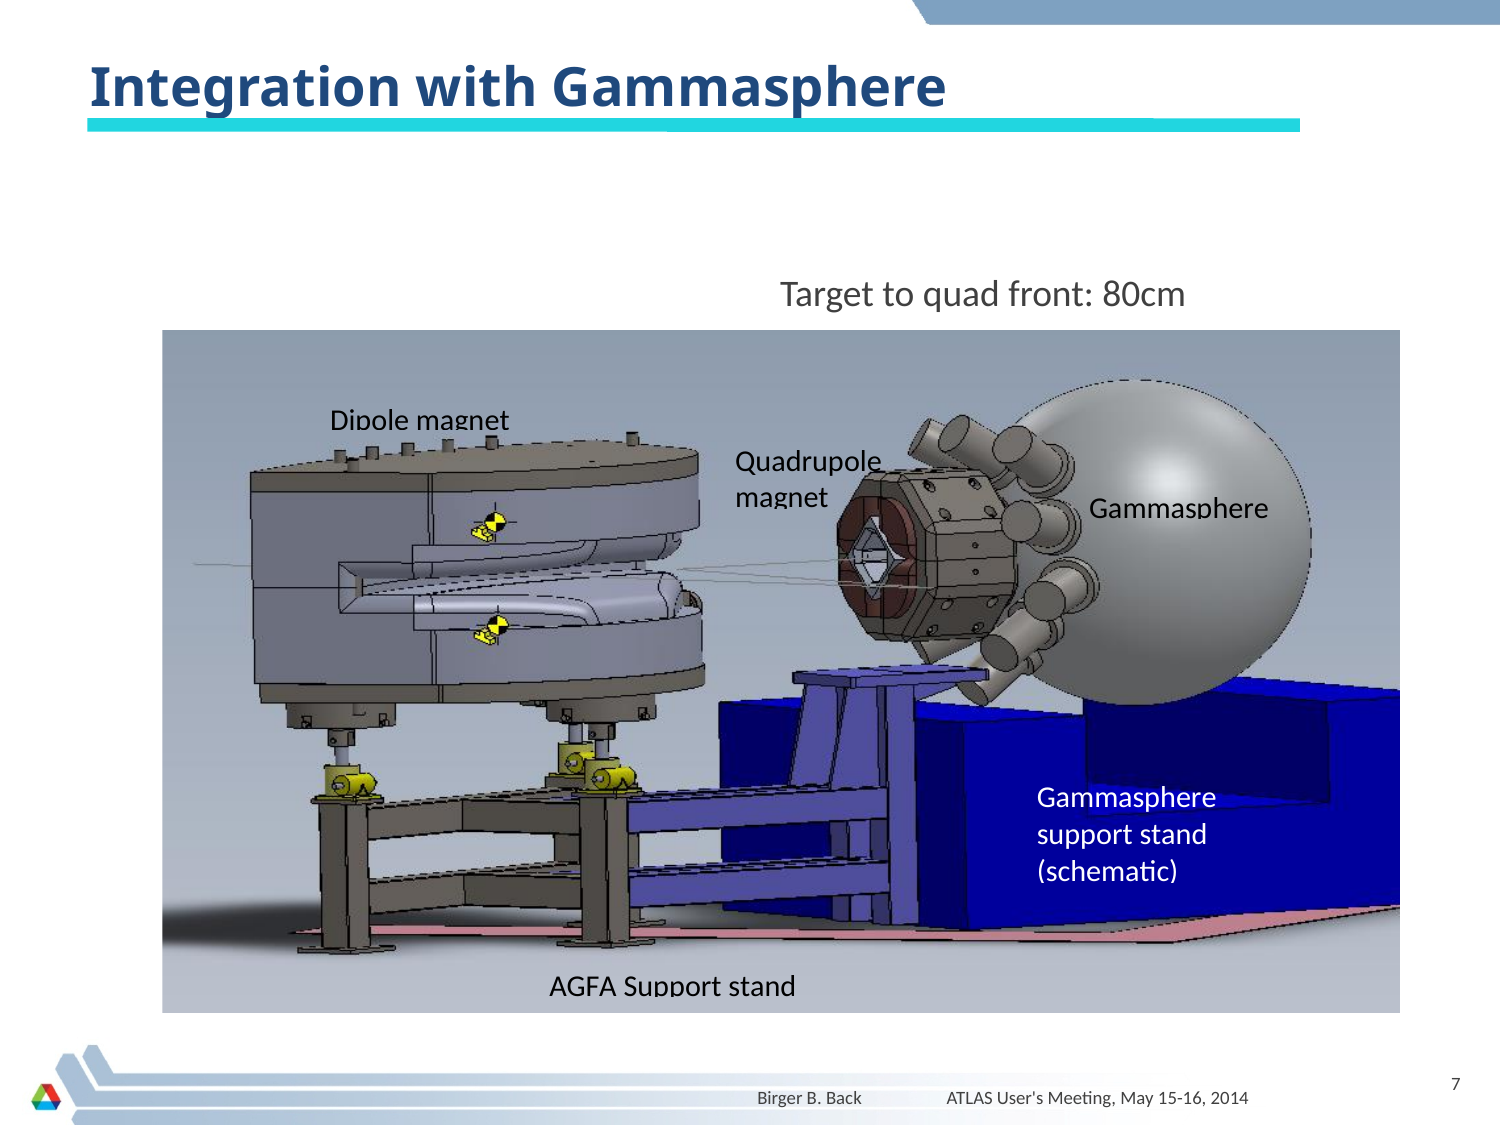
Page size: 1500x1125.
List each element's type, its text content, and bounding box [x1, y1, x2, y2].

picture [0, 1037, 1500, 1125]
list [162, 329, 1500, 1013]
title Integration with Gammasphere [75, 45, 1425, 233]
slide_number 7 [1412, 1064, 1476, 1125]
text_box Target to quad front: 80cm [765, 261, 1202, 322]
footer Birger B. Back ATLAS User's Meeting, May 15-16, 2014 [742, 1078, 1431, 1117]
picture [0, 0, 1500, 26]
